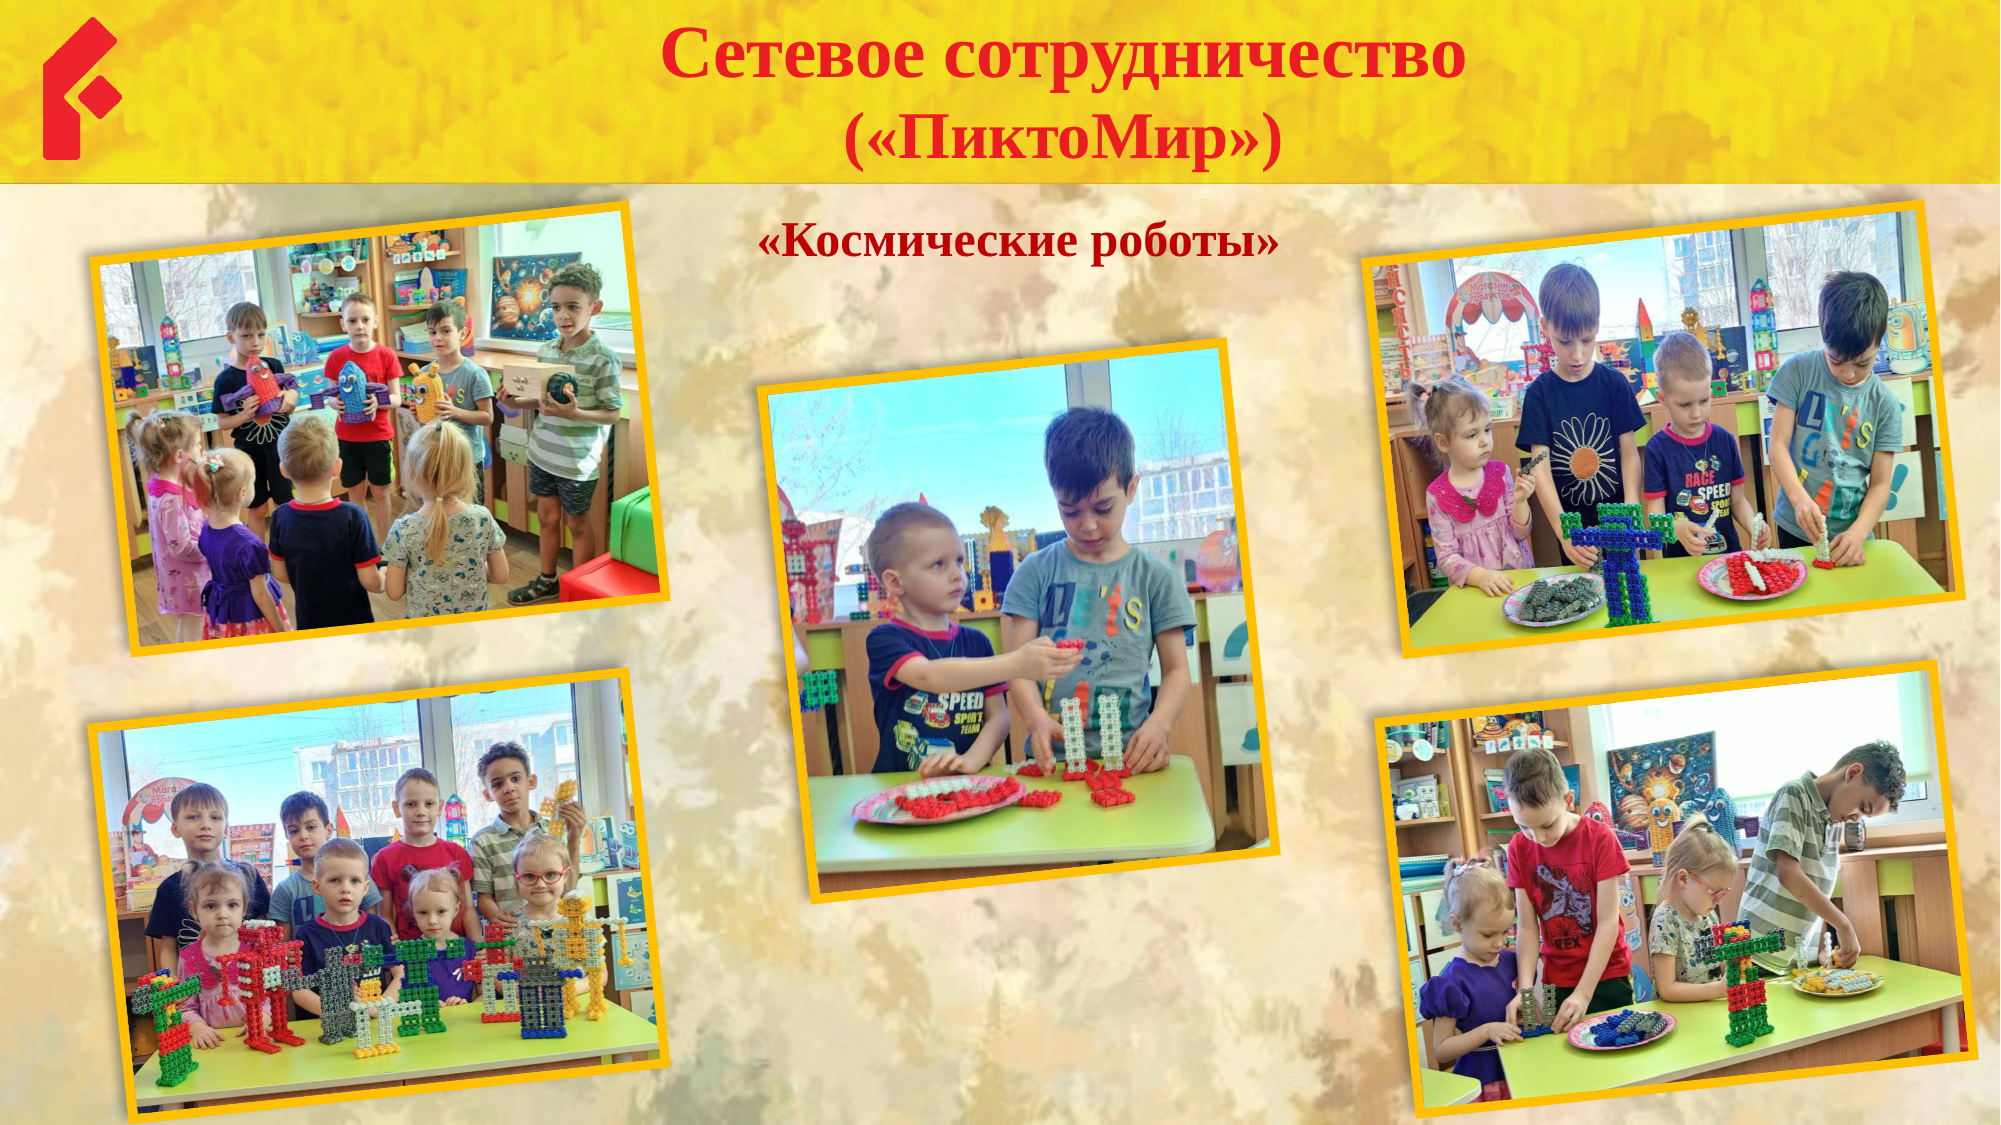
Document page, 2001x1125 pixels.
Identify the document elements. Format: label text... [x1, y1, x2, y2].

title Сетевое сотрудничество («ПиктоМир») [387, 0, 1738, 190]
picture [0, 0, 2001, 1125]
text_box «Космические роботы» [628, 199, 1438, 274]
